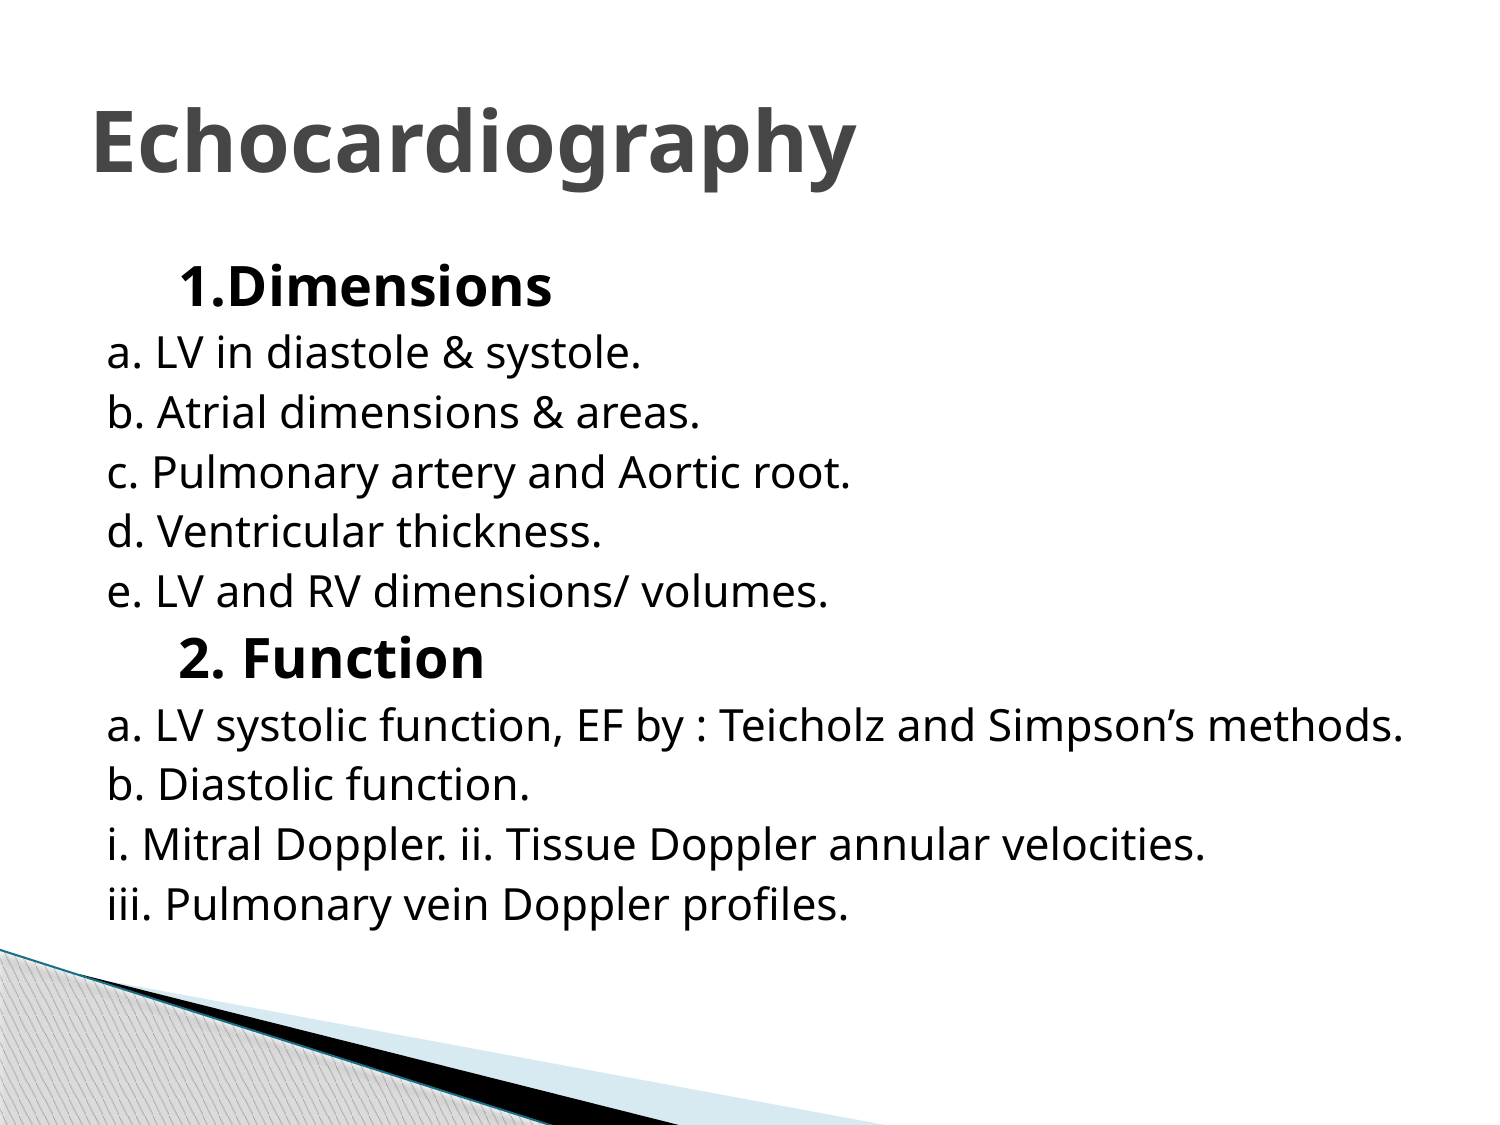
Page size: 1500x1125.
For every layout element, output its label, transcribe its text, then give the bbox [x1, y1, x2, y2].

list 1.Dimensions a. LV in diastole & systole. b. Atrial dimensions & areas. c. Pulmonary artery and Aortic root. d. Ventricular thickness. e. LV and RV dimensions/ volumes. 2. Function a. LV systolic function, EF by : Teicholz and Simpson’s methods. b. Diastolic function. i. Mitral Doppler. ii. Tissue Doppler annular velocities. iii. Pulmonary vein Doppler profiles. [75, 243, 1425, 986]
title Echocardiography [75, 45, 1425, 233]
